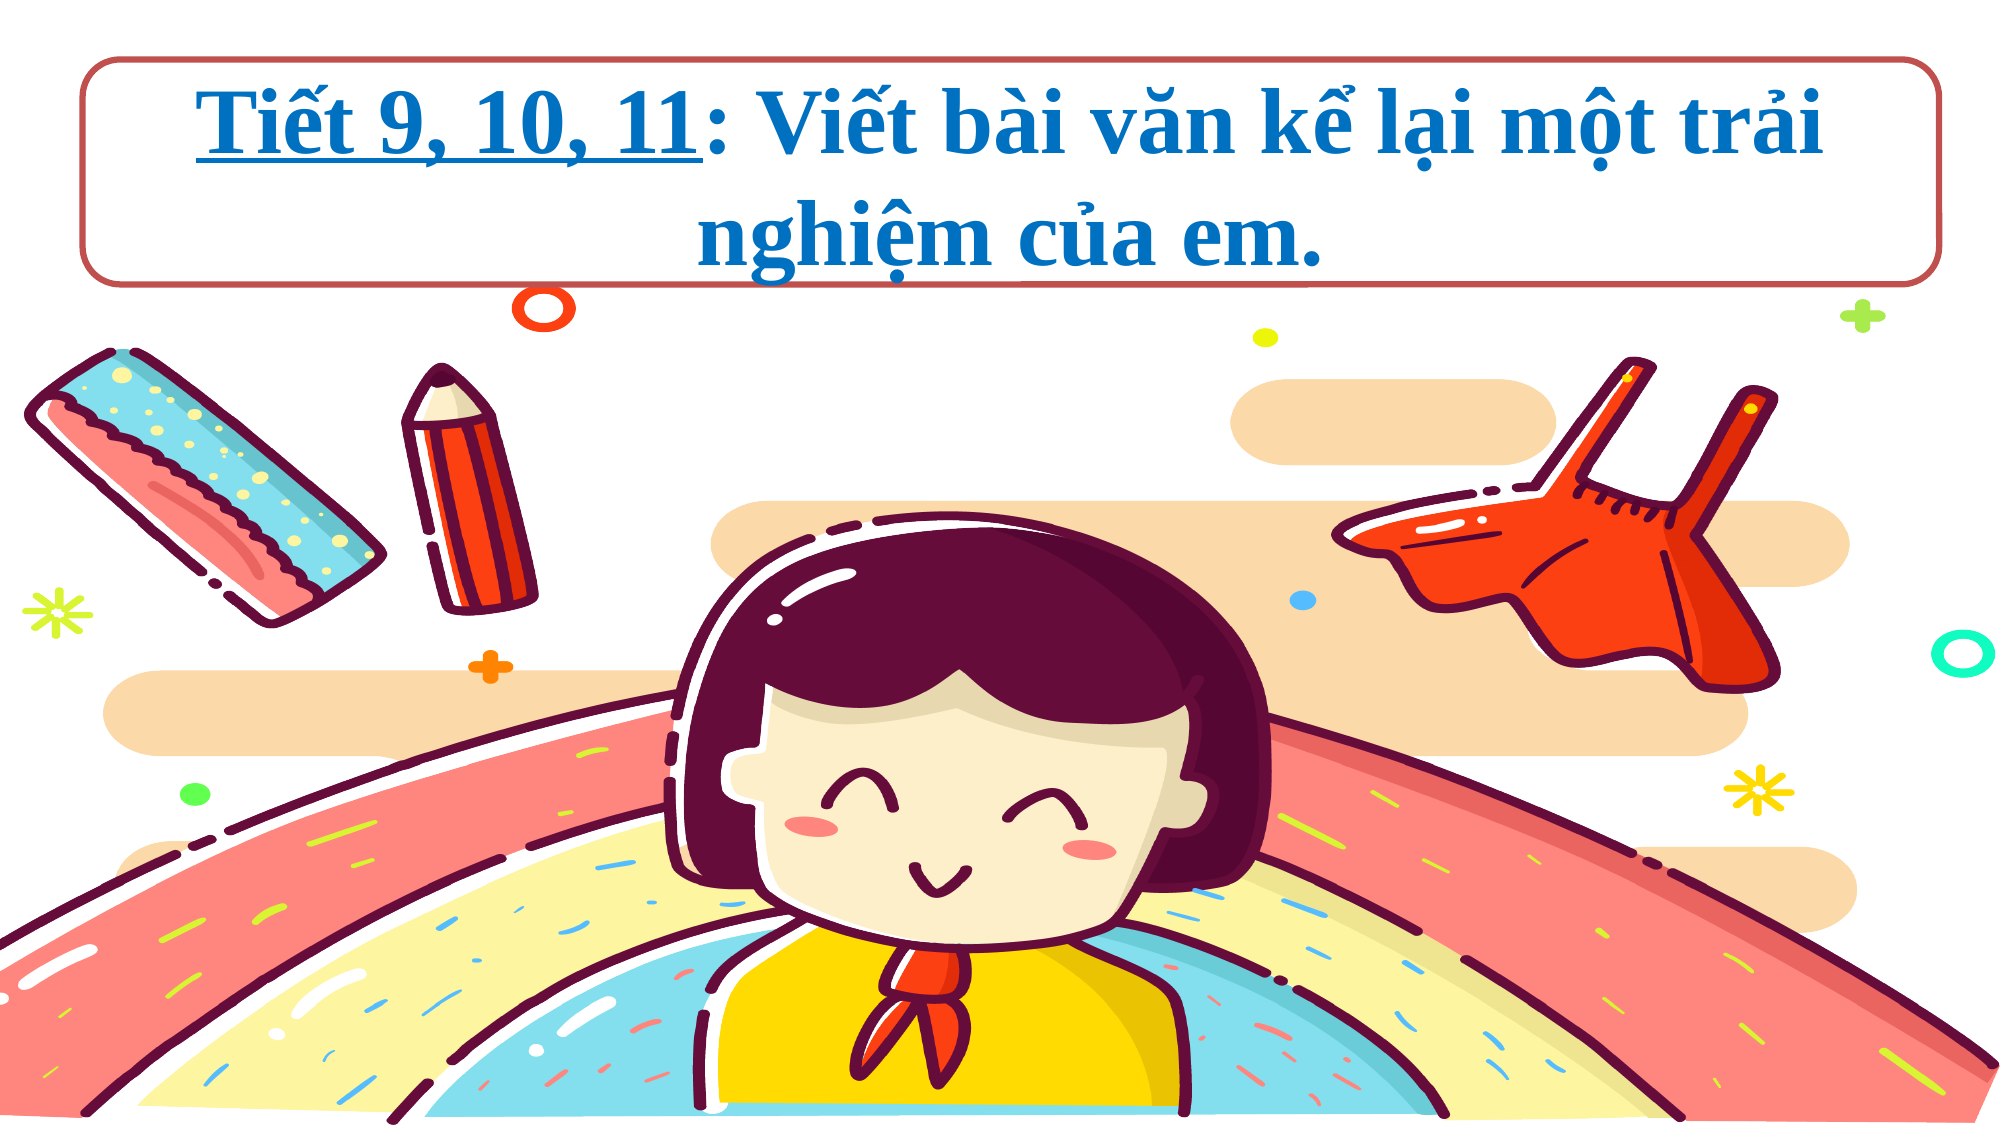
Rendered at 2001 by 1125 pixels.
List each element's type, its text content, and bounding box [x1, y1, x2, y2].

text_box Tiết 9, 10, 11: Viết bài văn kể lại một trải nghiệm của em. [81, 58, 1941, 284]
picture [0, 284, 2000, 1125]
